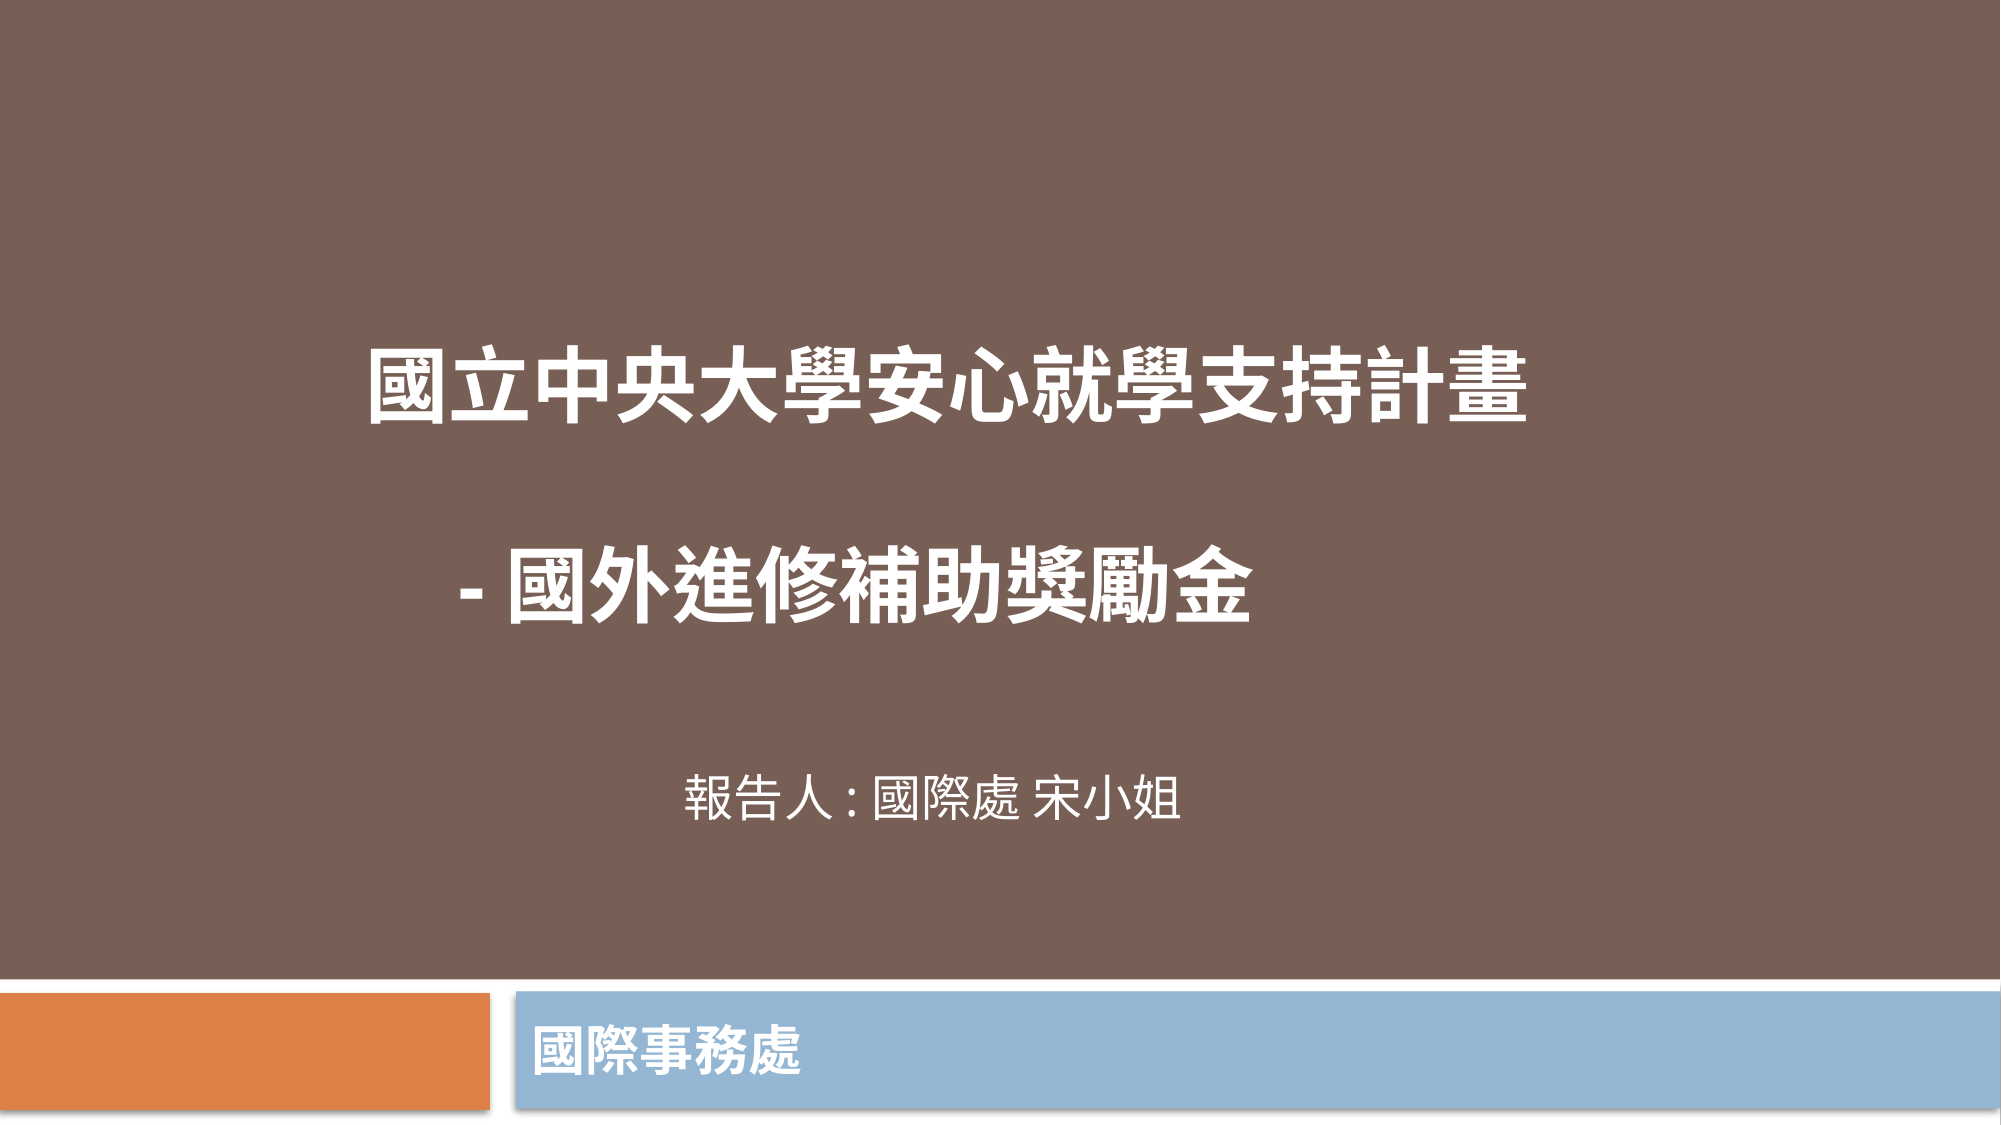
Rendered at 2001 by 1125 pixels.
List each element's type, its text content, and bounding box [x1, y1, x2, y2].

title 國立中央大學安心就學支持計畫 -國外進修補助獎勵金 報告人:國際處 宋小姐 [350, 196, 1677, 941]
subtitle 國際事務處 [516, 992, 1984, 1105]
